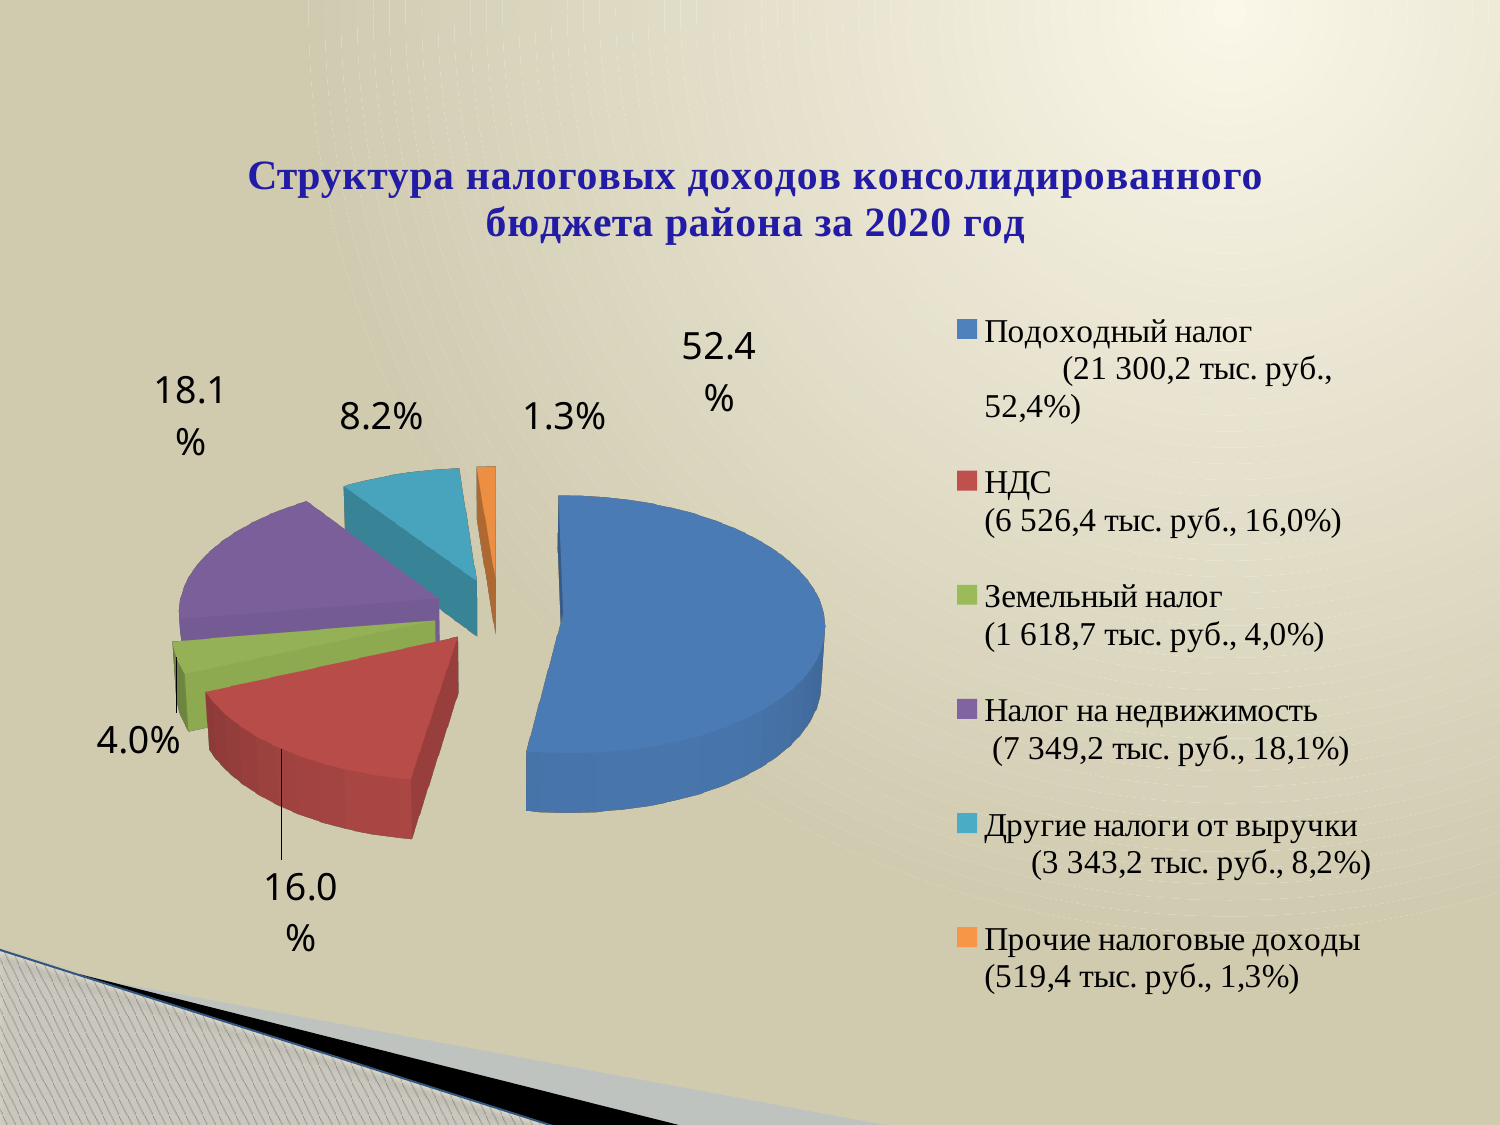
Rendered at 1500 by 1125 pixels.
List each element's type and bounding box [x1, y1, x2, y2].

chart [41, 113, 1471, 1036]
